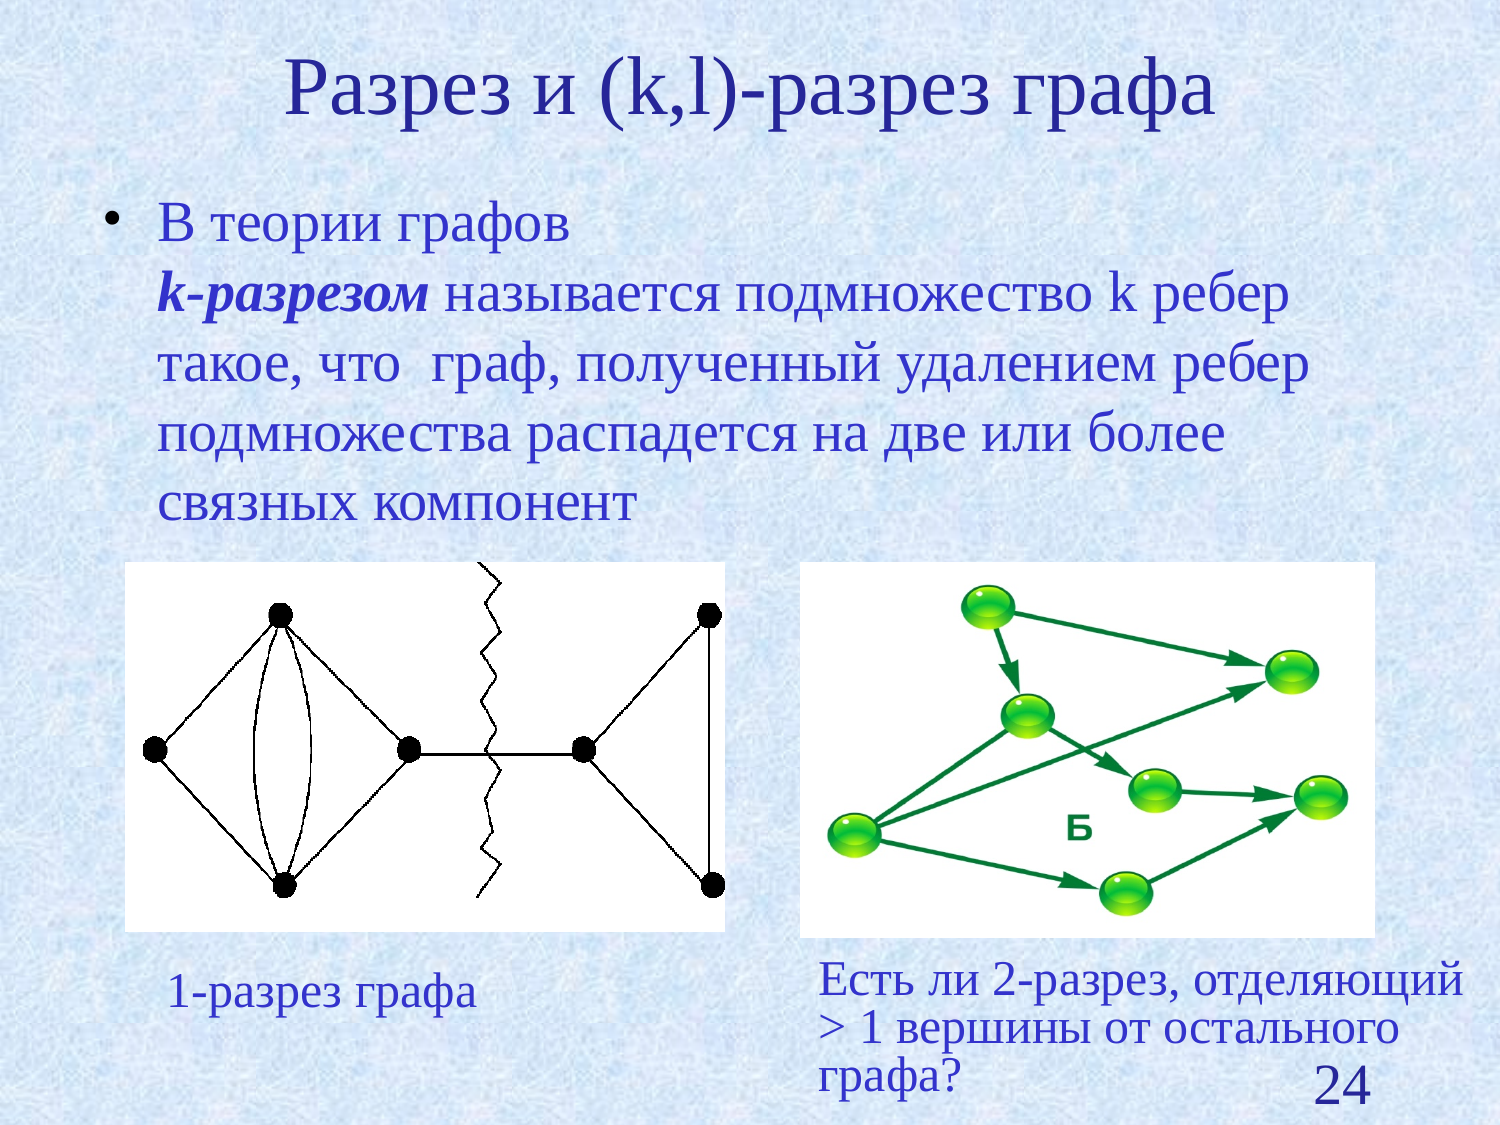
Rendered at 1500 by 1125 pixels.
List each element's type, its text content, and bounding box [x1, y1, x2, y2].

text_box Есть ли 2-разрез, отделяющий > 1 вершины от остального графа? [803, 949, 1479, 1109]
list В теории графов k-разрезом называется подмножество k ребер такое, что граф, полученный удалением ребер подмножества распадется на две или более связных компонент [87, 174, 1362, 563]
picture [0, 0, 1500, 1125]
text_box 1-разрез графа [139, 949, 493, 1025]
title Разрез и (k,l)-разрез графа [112, 0, 1388, 163]
